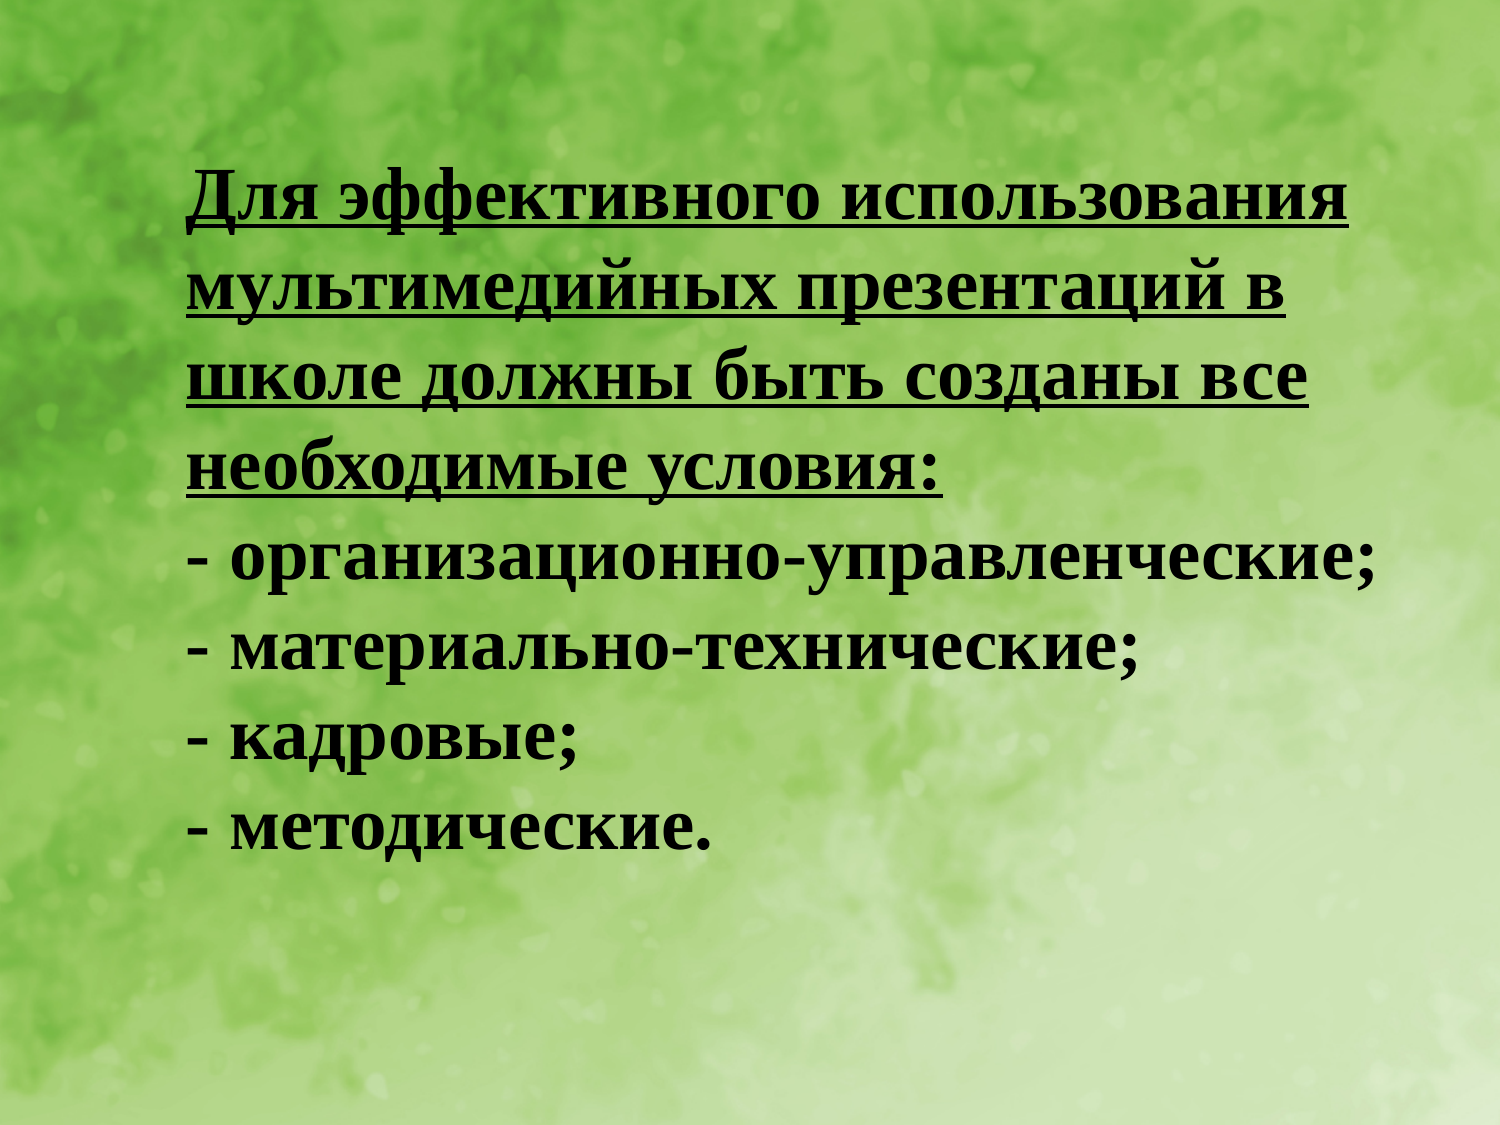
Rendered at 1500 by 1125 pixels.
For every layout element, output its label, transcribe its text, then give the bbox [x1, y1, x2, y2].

text_box [135, 137, 1471, 1071]
picture [0, 0, 1500, 1125]
text_box Для эффективного использования мультимедийных презентаций в школе должны быть созданы все необходимые условия: - организационно-управленческие; - материально-технические; - кадровые; - методические. [171, 137, 1412, 872]
